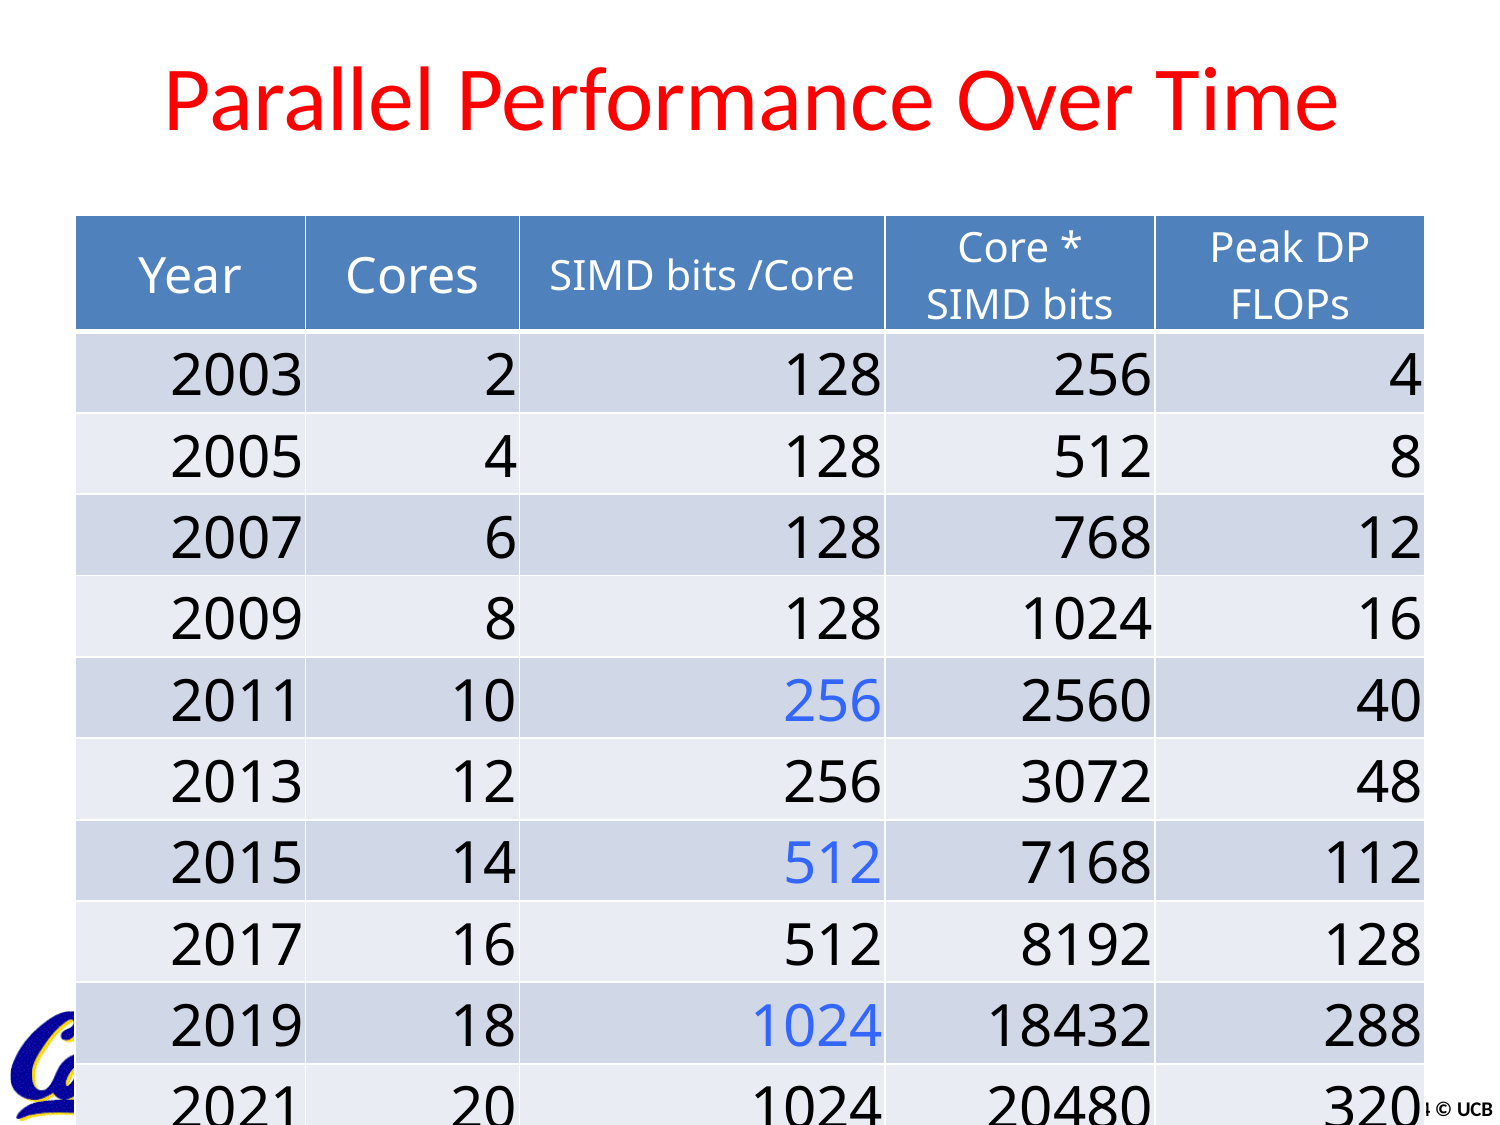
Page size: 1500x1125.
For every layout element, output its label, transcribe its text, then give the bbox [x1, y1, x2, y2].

table_cell 7168 [886, 821, 1154, 900]
table_cell 3072 [886, 739, 1154, 819]
table_header Core * SIMD bits [886, 216, 1154, 329]
table_cell 2007 [76, 495, 305, 575]
table_cell 512 [520, 902, 884, 981]
table_header Year [76, 216, 305, 329]
table_cell 288 [1156, 983, 1424, 1063]
table_cell 4 [1156, 334, 1424, 412]
table_cell 48 [1156, 739, 1424, 819]
table_cell 40 [1156, 658, 1424, 737]
table_cell 16 [1156, 576, 1424, 656]
table_cell 2009 [76, 576, 305, 656]
table_cell 128 [520, 576, 884, 656]
table_cell 2017 [76, 902, 305, 981]
table_cell 2003 [76, 334, 305, 412]
table_header SIMD bits /Core [520, 216, 884, 329]
table_cell 256 [886, 334, 1154, 412]
table_cell 128 [1156, 902, 1424, 981]
table_cell 2005 [76, 414, 305, 493]
title Parallel Performance Over Time [77, 0, 1428, 188]
table_header Peak DP FLOPs [1156, 216, 1424, 329]
table_cell 4 [306, 414, 519, 493]
table_cell 8192 [886, 902, 1154, 981]
table_cell 512 [886, 414, 1154, 493]
table_cell 2021 [76, 1065, 305, 1125]
table_cell 14 [306, 821, 519, 900]
table_cell 2560 [886, 658, 1154, 737]
table_cell 128 [520, 414, 884, 493]
table_cell 320 [1156, 1065, 1424, 1125]
picture [10, 1011, 74, 1121]
table_cell 1024 [520, 1065, 884, 1125]
table_cell 18 [306, 983, 519, 1063]
table_cell 20480 [886, 1065, 1154, 1125]
table_cell 18432 [886, 983, 1154, 1063]
table_cell 512 [520, 821, 884, 900]
table_cell 128 [520, 495, 884, 575]
table_cell 2015 [76, 821, 305, 900]
table_cell 20 [306, 1065, 519, 1125]
table_cell 1024 [886, 576, 1154, 656]
table_cell 112 [1156, 821, 1424, 900]
table_cell 8 [306, 576, 519, 656]
table_cell 12 [306, 739, 519, 819]
table_cell 8 [1156, 414, 1424, 493]
table_cell 2011 [76, 658, 305, 737]
table_cell 256 [520, 739, 884, 819]
table_cell 10 [306, 658, 519, 737]
table_cell 12 [1156, 495, 1424, 575]
table_cell 2013 [76, 739, 305, 819]
table_cell 6 [306, 495, 519, 575]
table_cell 768 [886, 495, 1154, 575]
table_cell 2 [306, 334, 519, 412]
table_header Cores [306, 216, 519, 329]
table_cell 256 [520, 658, 884, 737]
table_cell 1024 [520, 983, 884, 1063]
table_cell 2019 [76, 983, 305, 1063]
table_cell 16 [306, 902, 519, 981]
table_cell 128 [520, 334, 884, 412]
